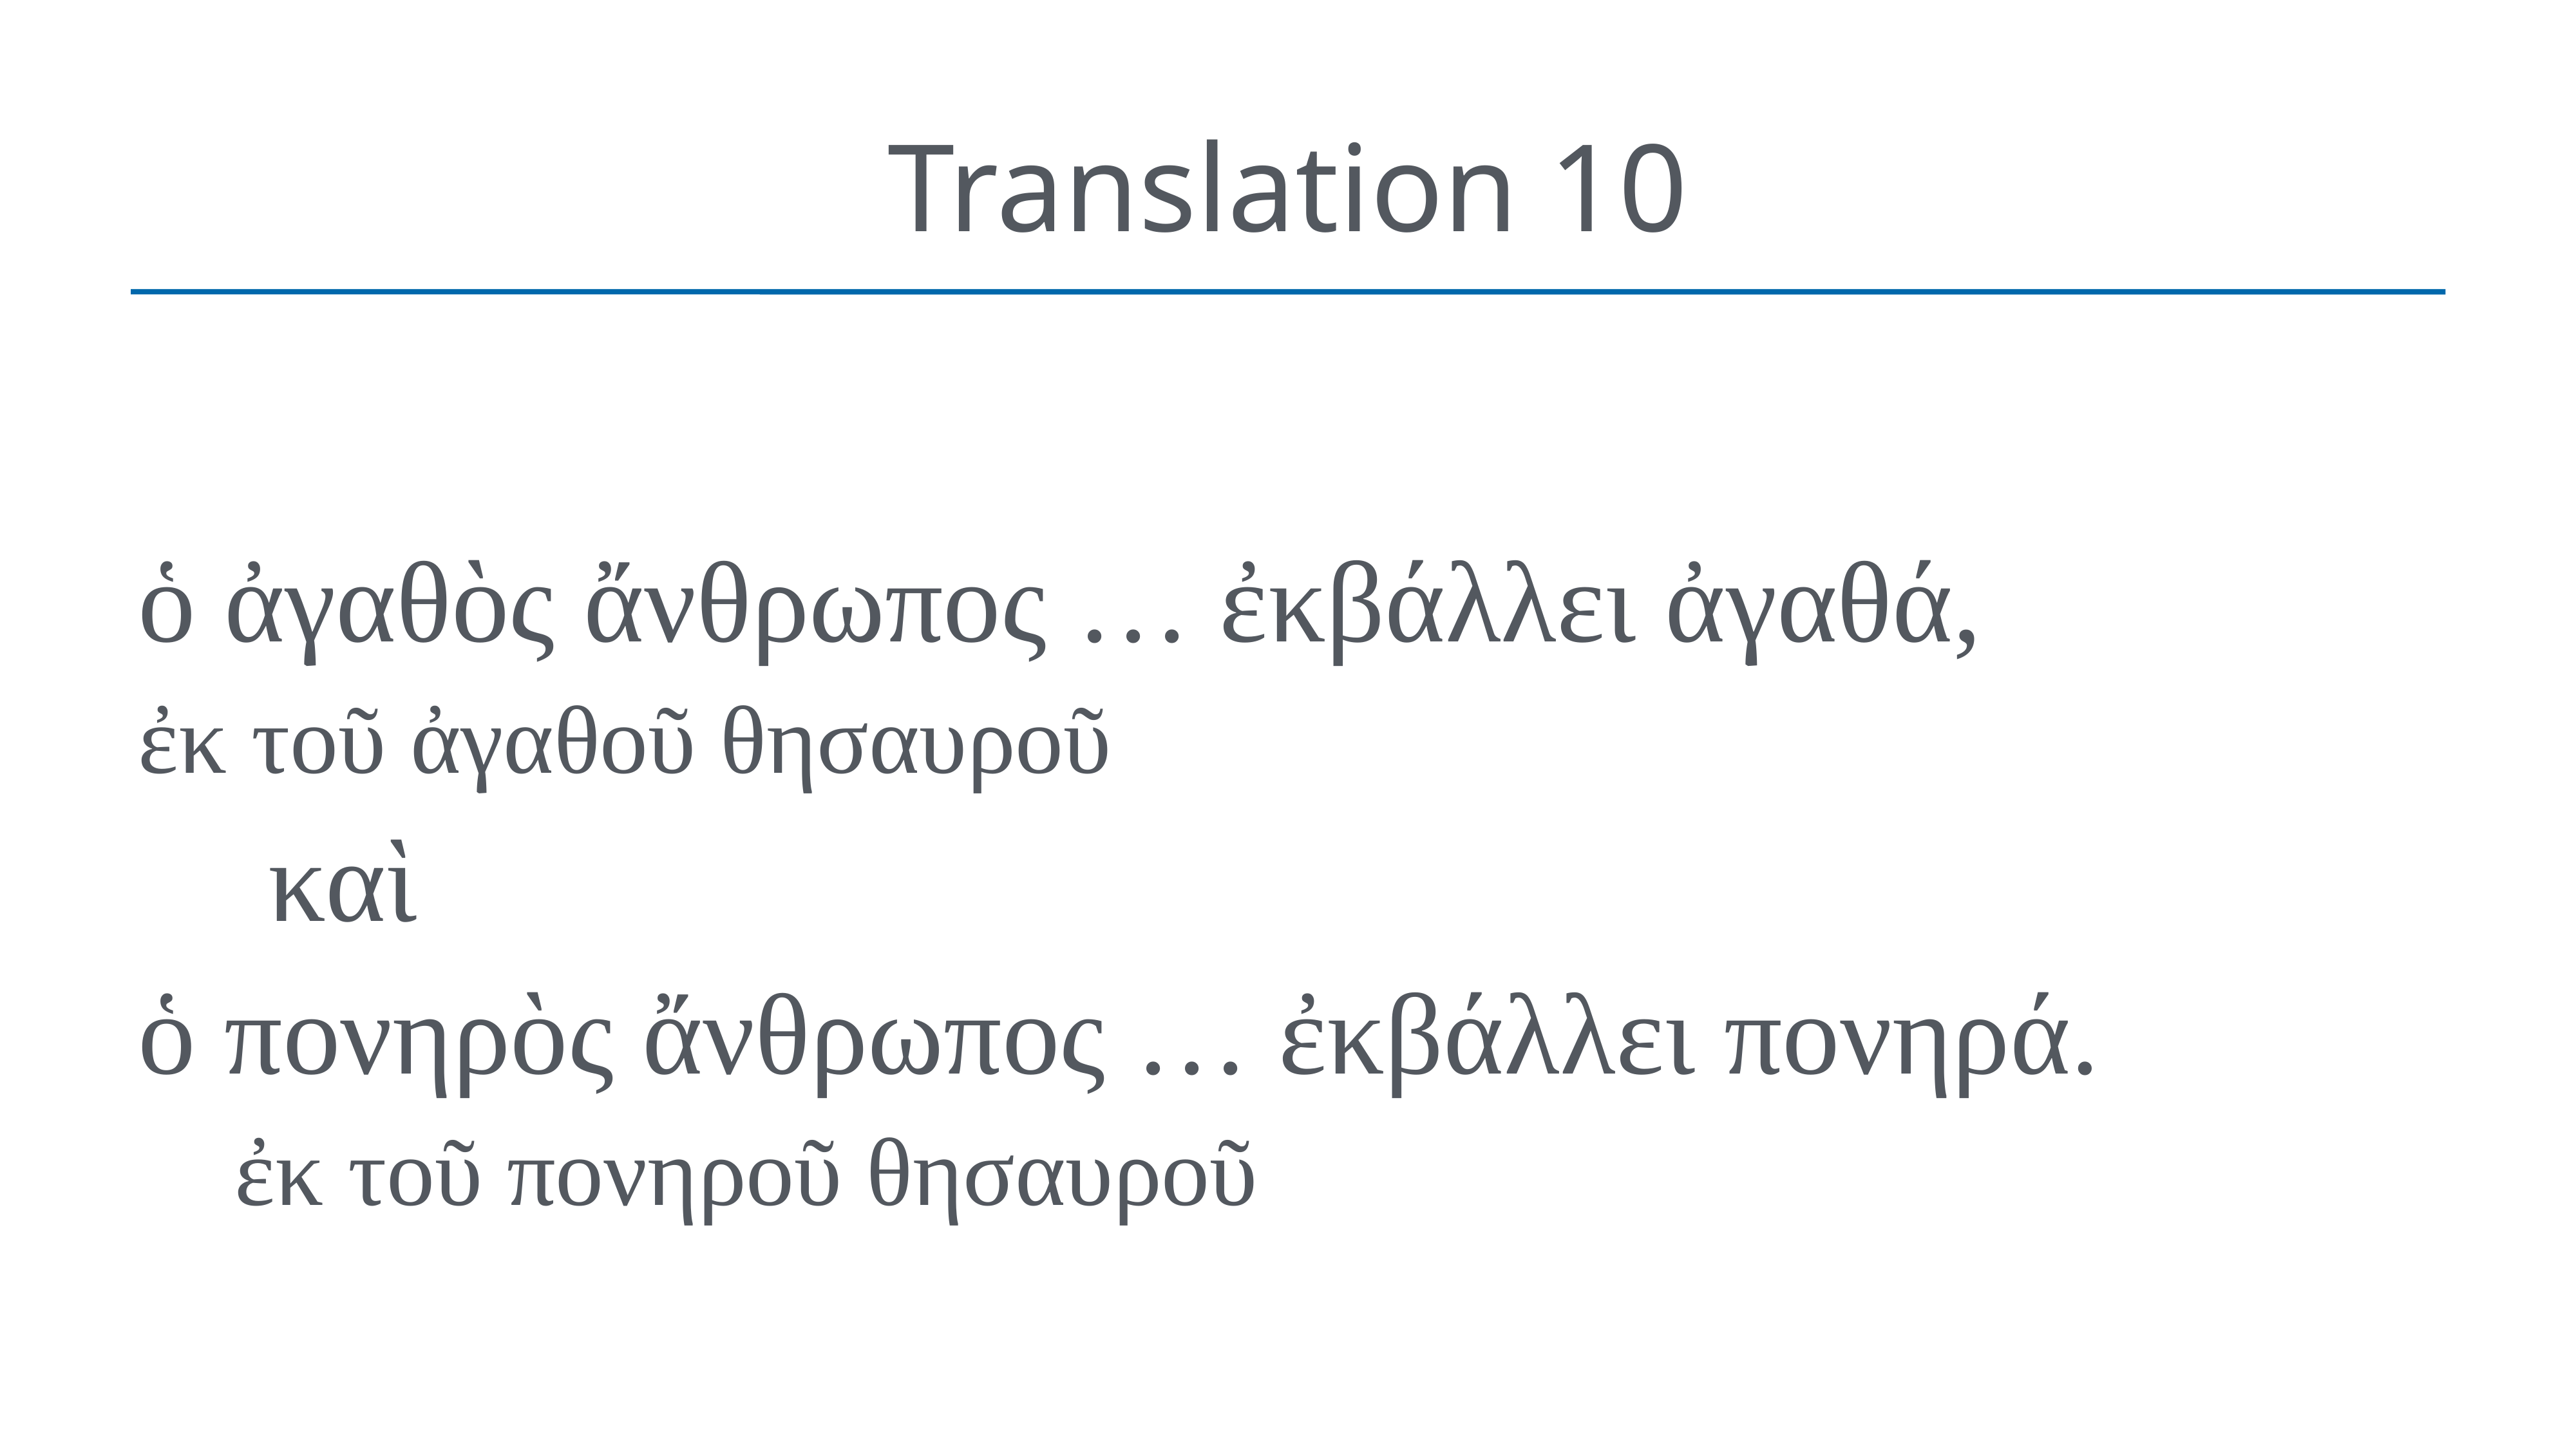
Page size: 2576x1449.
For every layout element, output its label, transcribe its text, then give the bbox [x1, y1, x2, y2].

list ὁ ἀγαθὸς ἄνθρωπος … ἐκβάλλει ἀγαθά, ἐκ τοῦ ἀγαθοῦ θησαυροῦ καὶ ὁ πονηρὸς ἄνθρωπος … ἐκβάλλει πονηρά. ἐκ τοῦ πονηροῦ θησαυροῦ [132, 345, 2552, 1391]
title Translation 10 [126, 32, 2450, 264]
